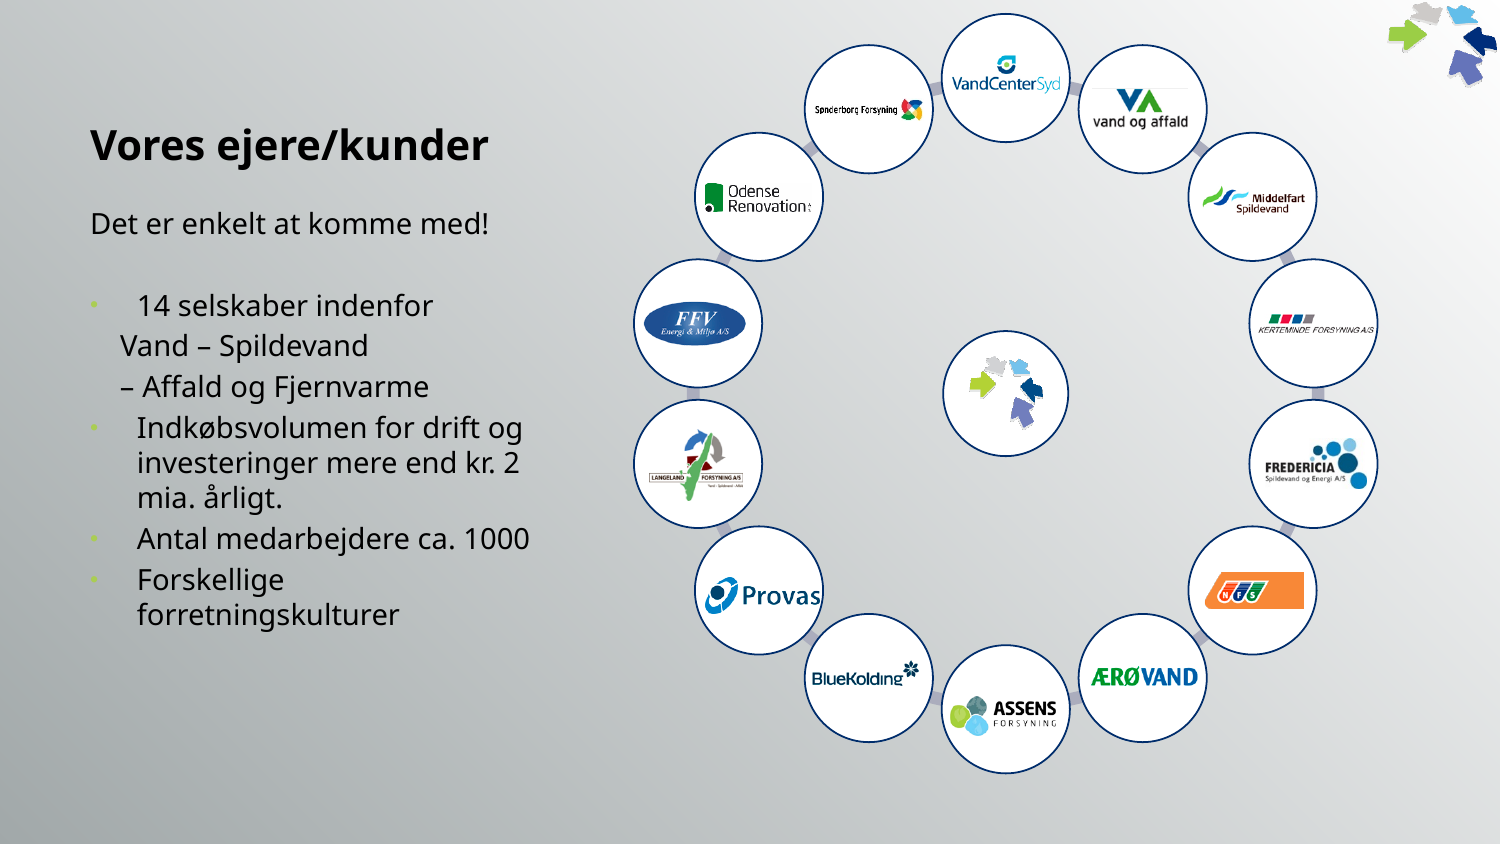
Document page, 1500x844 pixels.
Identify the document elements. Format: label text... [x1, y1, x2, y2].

picture [1199, 181, 1306, 218]
picture [1202, 571, 1304, 609]
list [586, 33, 1426, 754]
picture [951, 53, 1060, 96]
picture [1090, 666, 1199, 687]
picture [649, 429, 743, 501]
picture [813, 98, 926, 122]
list Det er enkelt at komme med! 14 selskaber indenfor Vand – Spildevand – Affald og Fjernvarme Indkøbsvolumen for drift og investeringer mere end kr. 2 mia. årligt. Antal medarbejdere ca. 1000 Forskellige forretningskulturer [75, 197, 569, 754]
picture [949, 695, 1057, 736]
picture [1387, 2, 1497, 88]
picture [705, 182, 812, 212]
picture [705, 577, 820, 615]
title Vores ejere/kunder [75, 33, 569, 177]
picture [641, 299, 749, 348]
picture [1265, 437, 1367, 489]
picture [1258, 313, 1374, 333]
picture [1092, 88, 1188, 131]
picture [812, 660, 919, 687]
picture [969, 356, 1043, 430]
